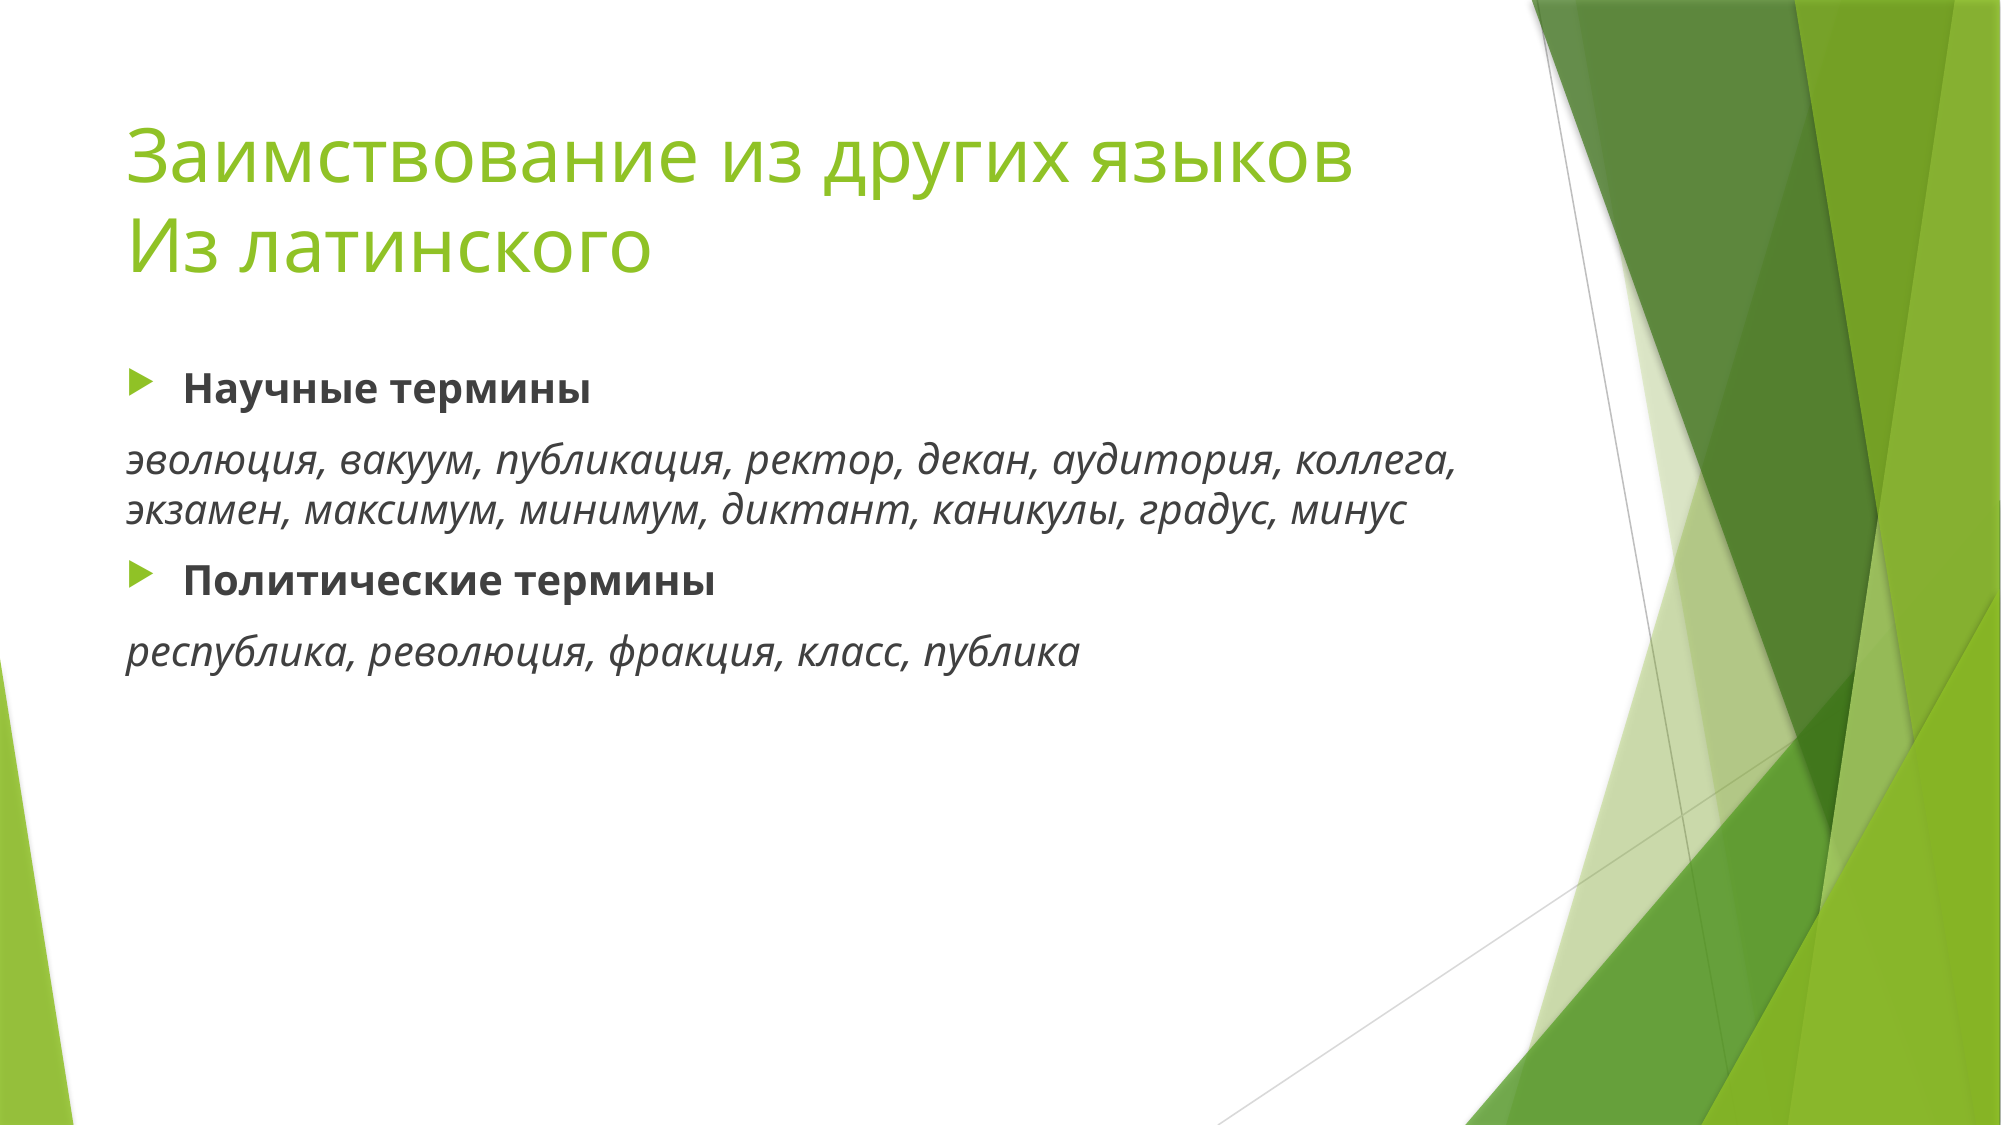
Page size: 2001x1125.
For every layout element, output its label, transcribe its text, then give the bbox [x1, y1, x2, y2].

list Научные термины эволюция, вакуум, публикация, ректор, декан, аудитория, коллега, экзамен, максимум, минимум, диктант, каникулы, градус, минус Политические термины республика, революция, фракция, класс, публика [111, 354, 1522, 992]
title Заимствование из других языков Из латинского [111, 99, 1522, 317]
